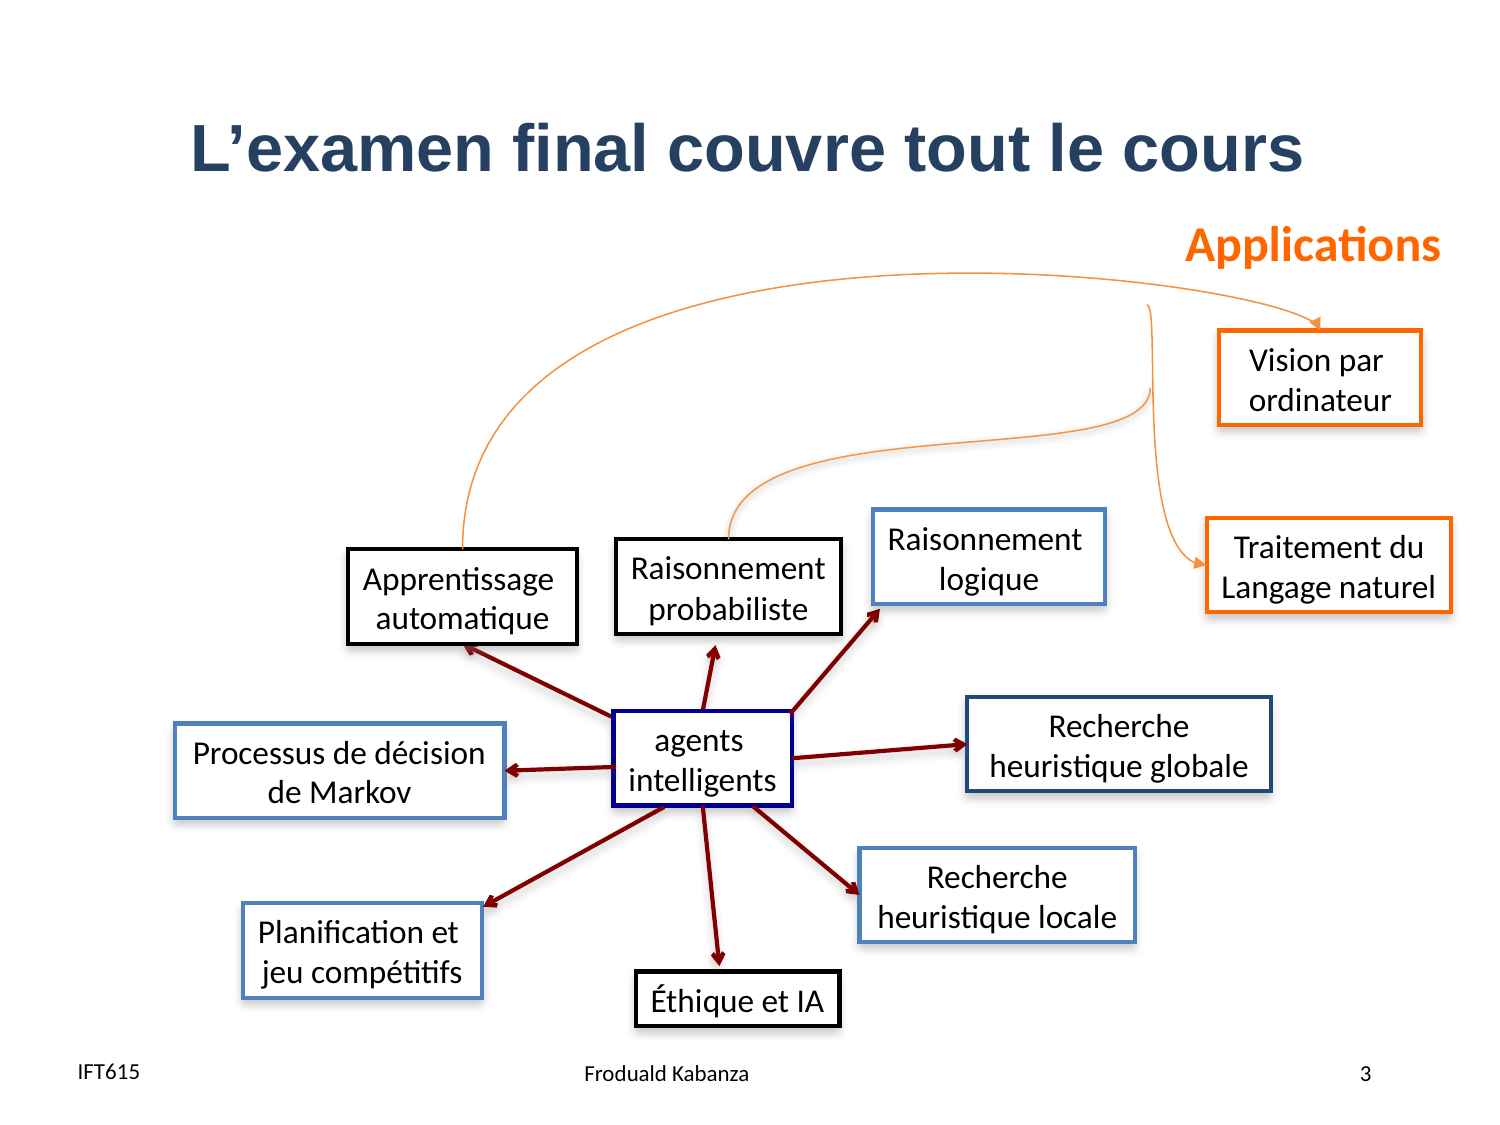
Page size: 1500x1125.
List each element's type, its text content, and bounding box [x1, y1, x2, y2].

text_box agents intelligents [613, 710, 792, 806]
slide_number IFT615 [62, 1050, 176, 1090]
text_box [504, 766, 617, 772]
text_box Éthique et IA [635, 971, 840, 1027]
title L’examen final couvre tout le cours [75, 81, 1422, 209]
text_box Apprentissage automatique [348, 549, 577, 644]
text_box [863, 252, 1016, 675]
text_box Recherche heuristique globale [967, 696, 1271, 792]
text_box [702, 806, 720, 967]
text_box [792, 744, 968, 760]
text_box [1045, 405, 1307, 465]
text_box Recherche heuristique locale [859, 847, 1136, 943]
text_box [789, 608, 881, 715]
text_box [1020, 330, 1422, 550]
footer Froduald Kabanza [569, 1050, 951, 1095]
text_box Traitement du Langage naturel [1206, 517, 1452, 613]
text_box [702, 644, 716, 712]
text_box Raisonnement logique [1020, 557, 1106, 605]
text_box Applications [1170, 203, 1457, 279]
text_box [752, 805, 860, 896]
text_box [462, 330, 858, 550]
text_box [462, 645, 616, 719]
text_box Planification et jeu compétitifs [242, 903, 482, 998]
slide_number 3 [1344, 1050, 1425, 1095]
text_box Processus de décision de Markov [174, 723, 505, 818]
text_box Raisonnement probabiliste [616, 557, 841, 634]
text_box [482, 806, 665, 907]
